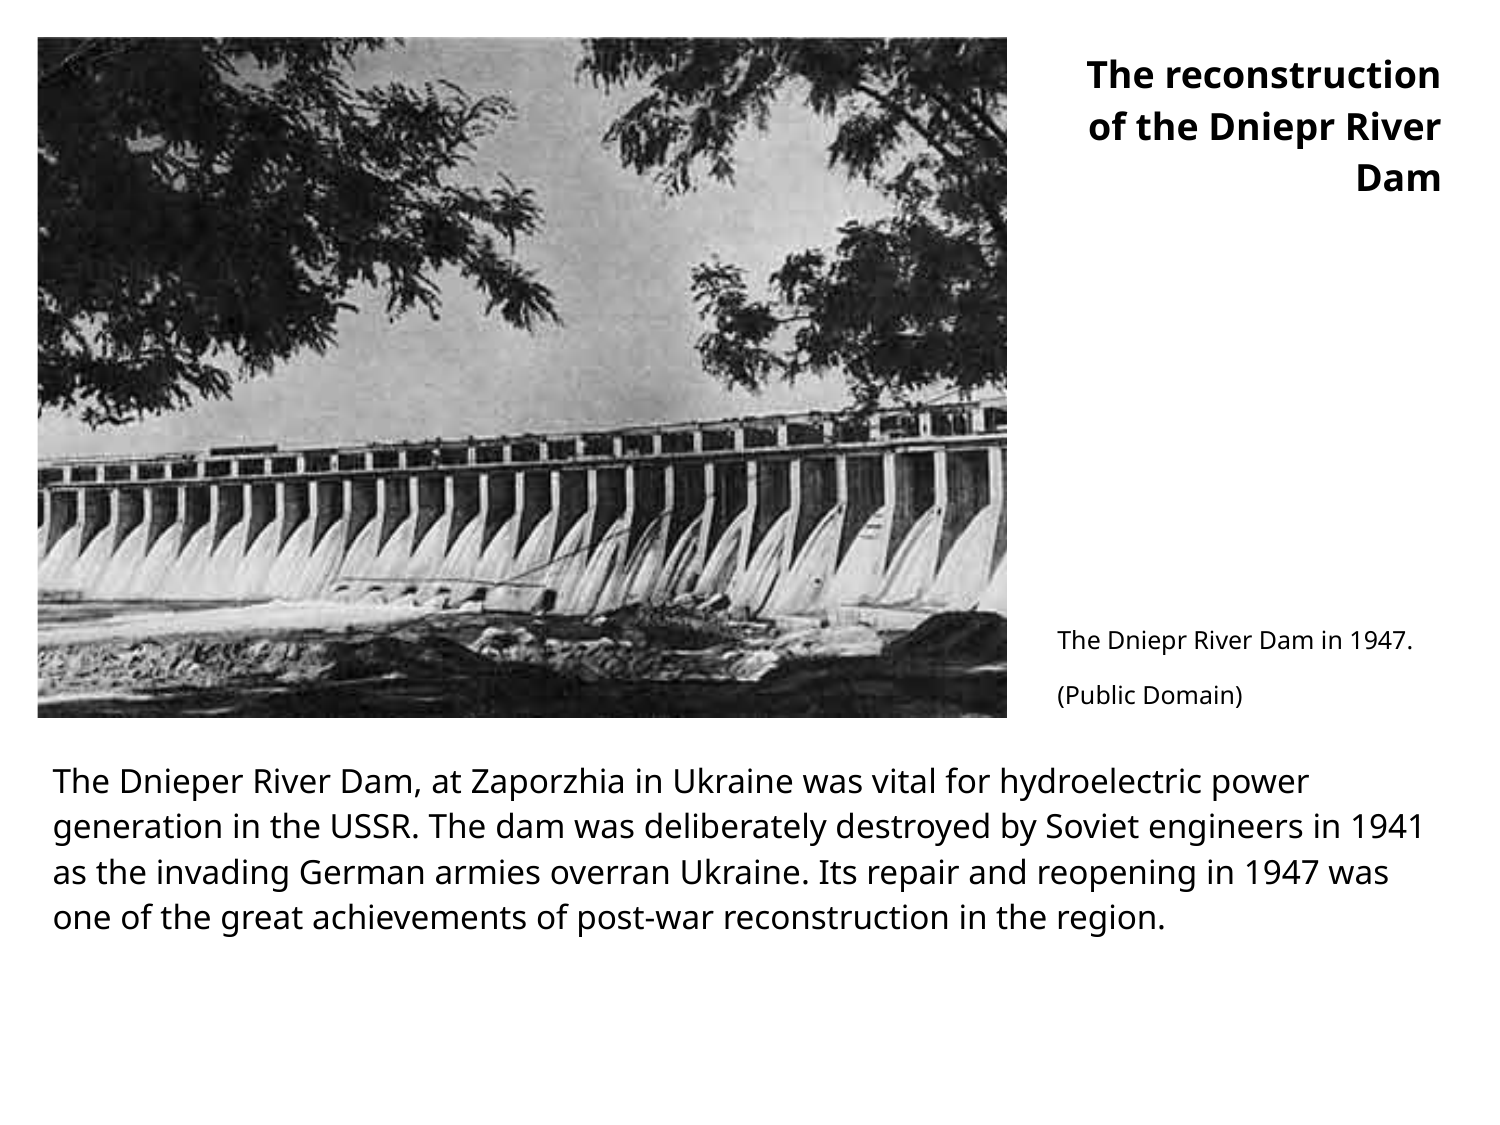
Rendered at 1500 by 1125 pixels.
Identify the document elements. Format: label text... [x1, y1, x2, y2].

picture [37, 37, 1007, 718]
title The reconstruction of the Dniepr River Dam [1042, 37, 1458, 188]
list The Dniepr River Dam in 1947. (Public Domain) [1042, 321, 1458, 718]
list The Dnieper River Dam, at Zaporzhia in Ukraine was vital for hydroelectric power generation in the USSR. The dam was deliberately destroyed by Soviet engineers in 1941 as the invading German armies overran Ukraine. Its repair and reopening in 1947 was one of the great achievements of post-war reconstruction in the region. [37, 746, 1458, 1088]
